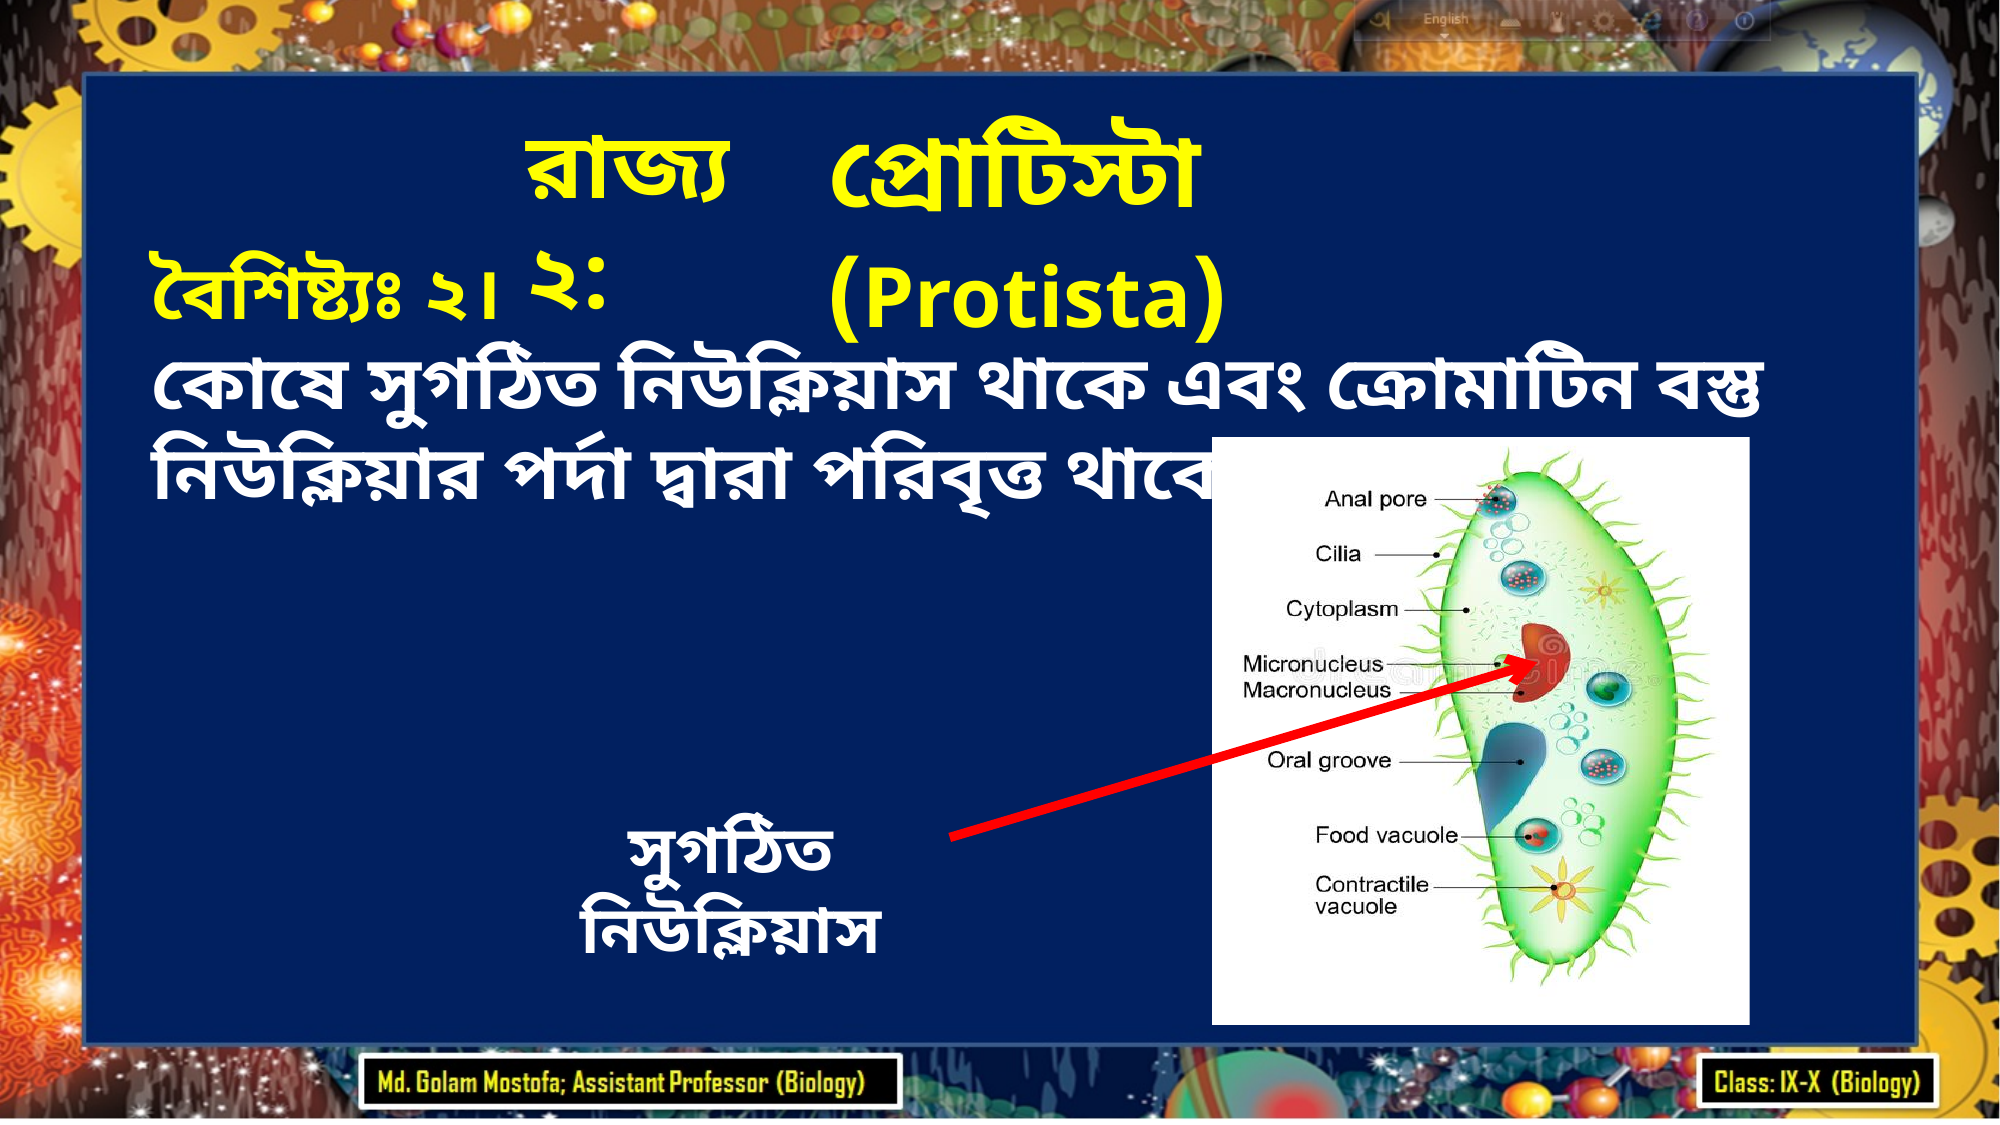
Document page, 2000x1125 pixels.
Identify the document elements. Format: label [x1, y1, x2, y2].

text_box [949, 662, 1538, 838]
text_box [511, 99, 1613, 263]
picture [0, 0, 2000, 1125]
